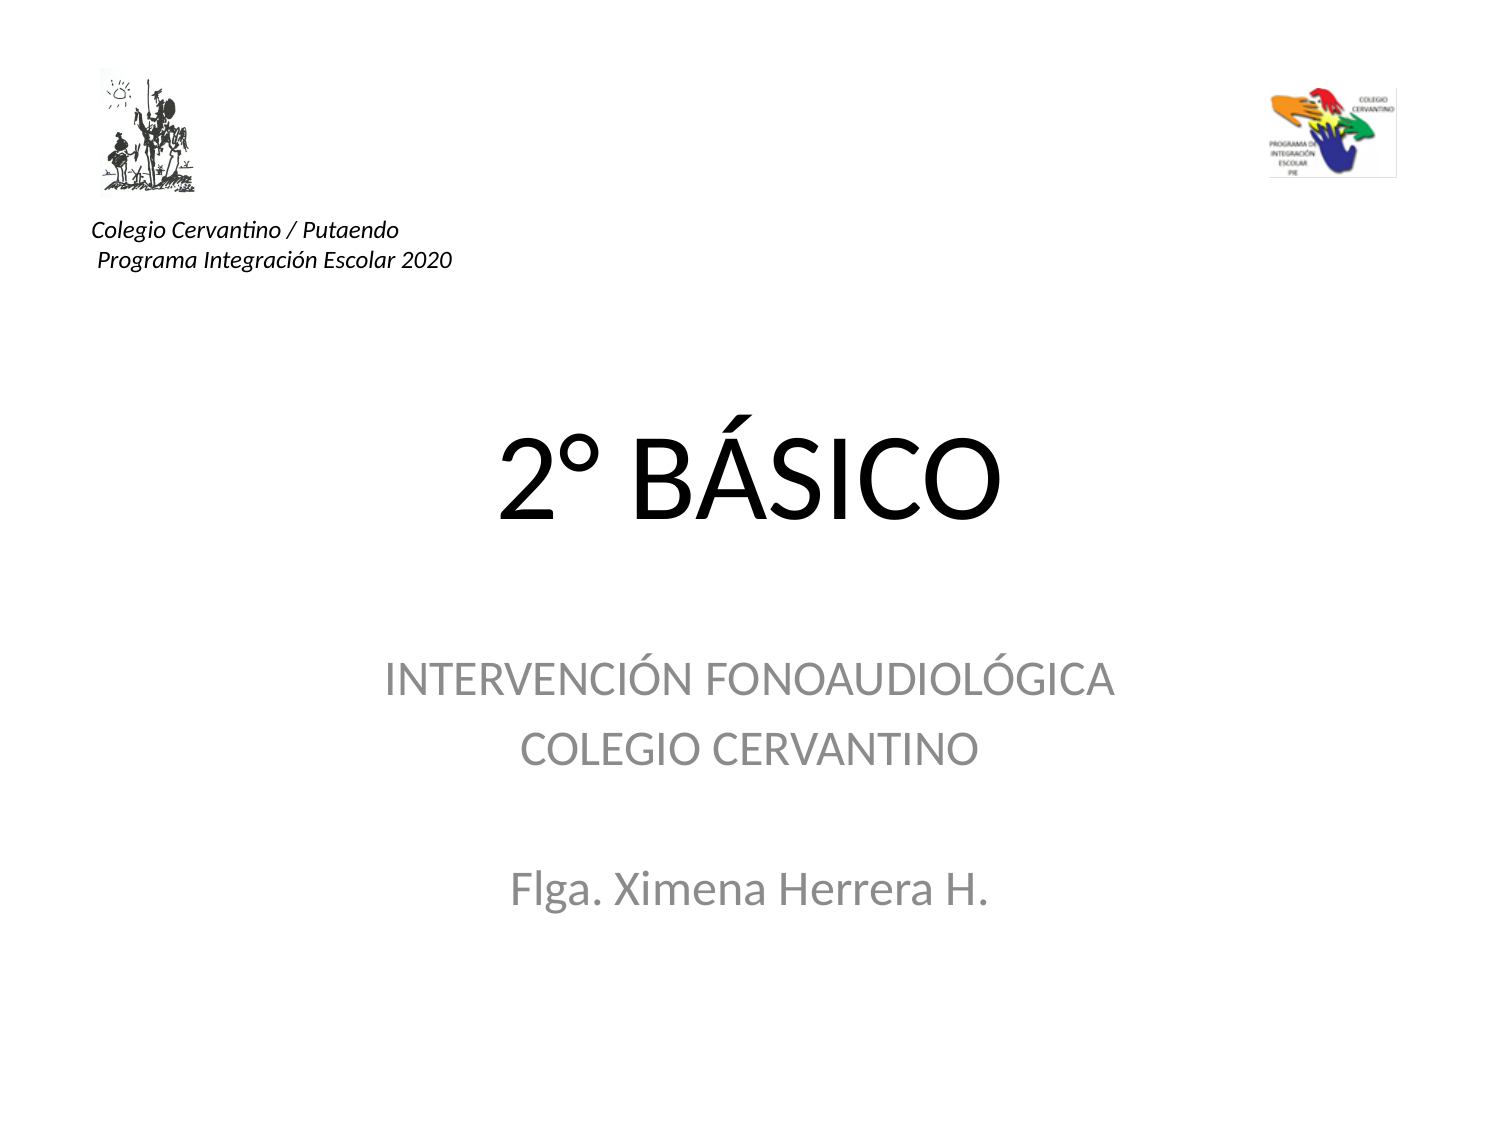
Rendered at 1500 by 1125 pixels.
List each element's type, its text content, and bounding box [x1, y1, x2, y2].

picture [1269, 88, 1398, 179]
subtitle INTERVENCIÓN FONOAUDIOLÓGICA COLEGIO CERVANTINO Flga. Ximena Herrera H. [225, 637, 1275, 925]
title 2° BÁSICO [112, 349, 1388, 591]
text_box Colegio Cervantino / Putaendo Programa Integración Escolar 2020 [76, 206, 827, 282]
picture [100, 68, 197, 199]
